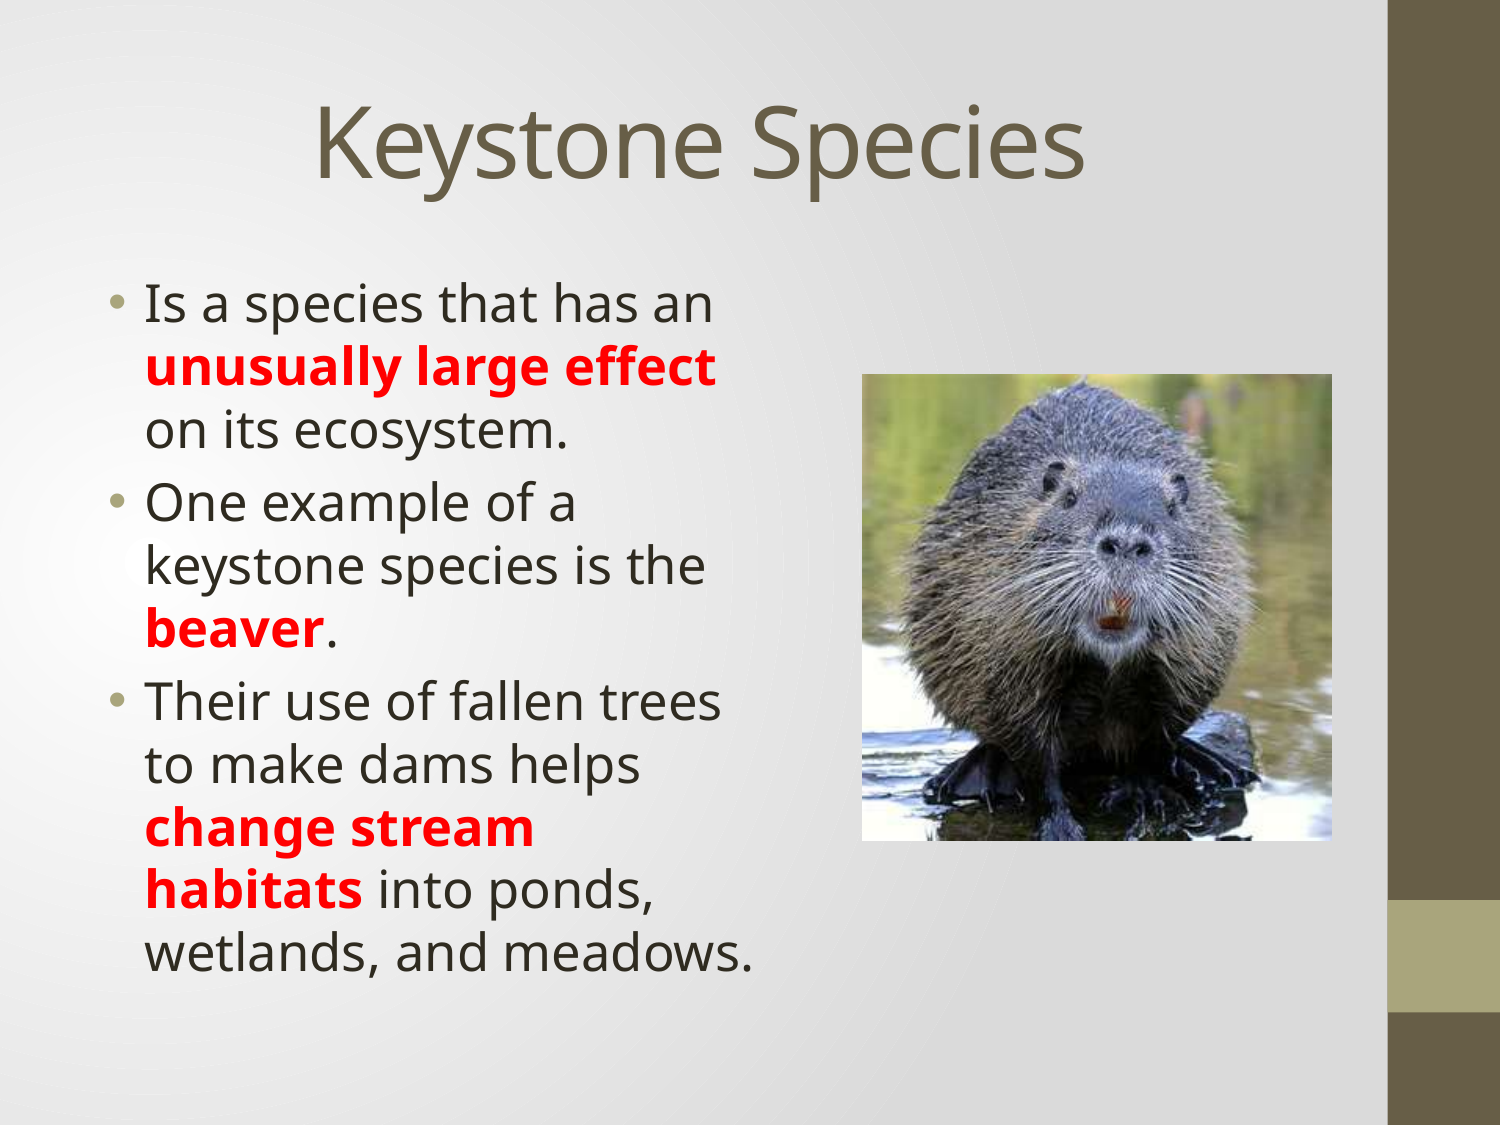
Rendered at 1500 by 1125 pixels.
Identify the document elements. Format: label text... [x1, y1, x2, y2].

list Is a species that has an unusually large effect on its ecosystem. One example of a keystone species is the beaver. Their use of fallen trees to make dams helps change stream habitats into ponds, wetlands, and meadows. [75, 262, 775, 1050]
title Keystone Species [75, 45, 1325, 233]
picture [861, 374, 1332, 842]
